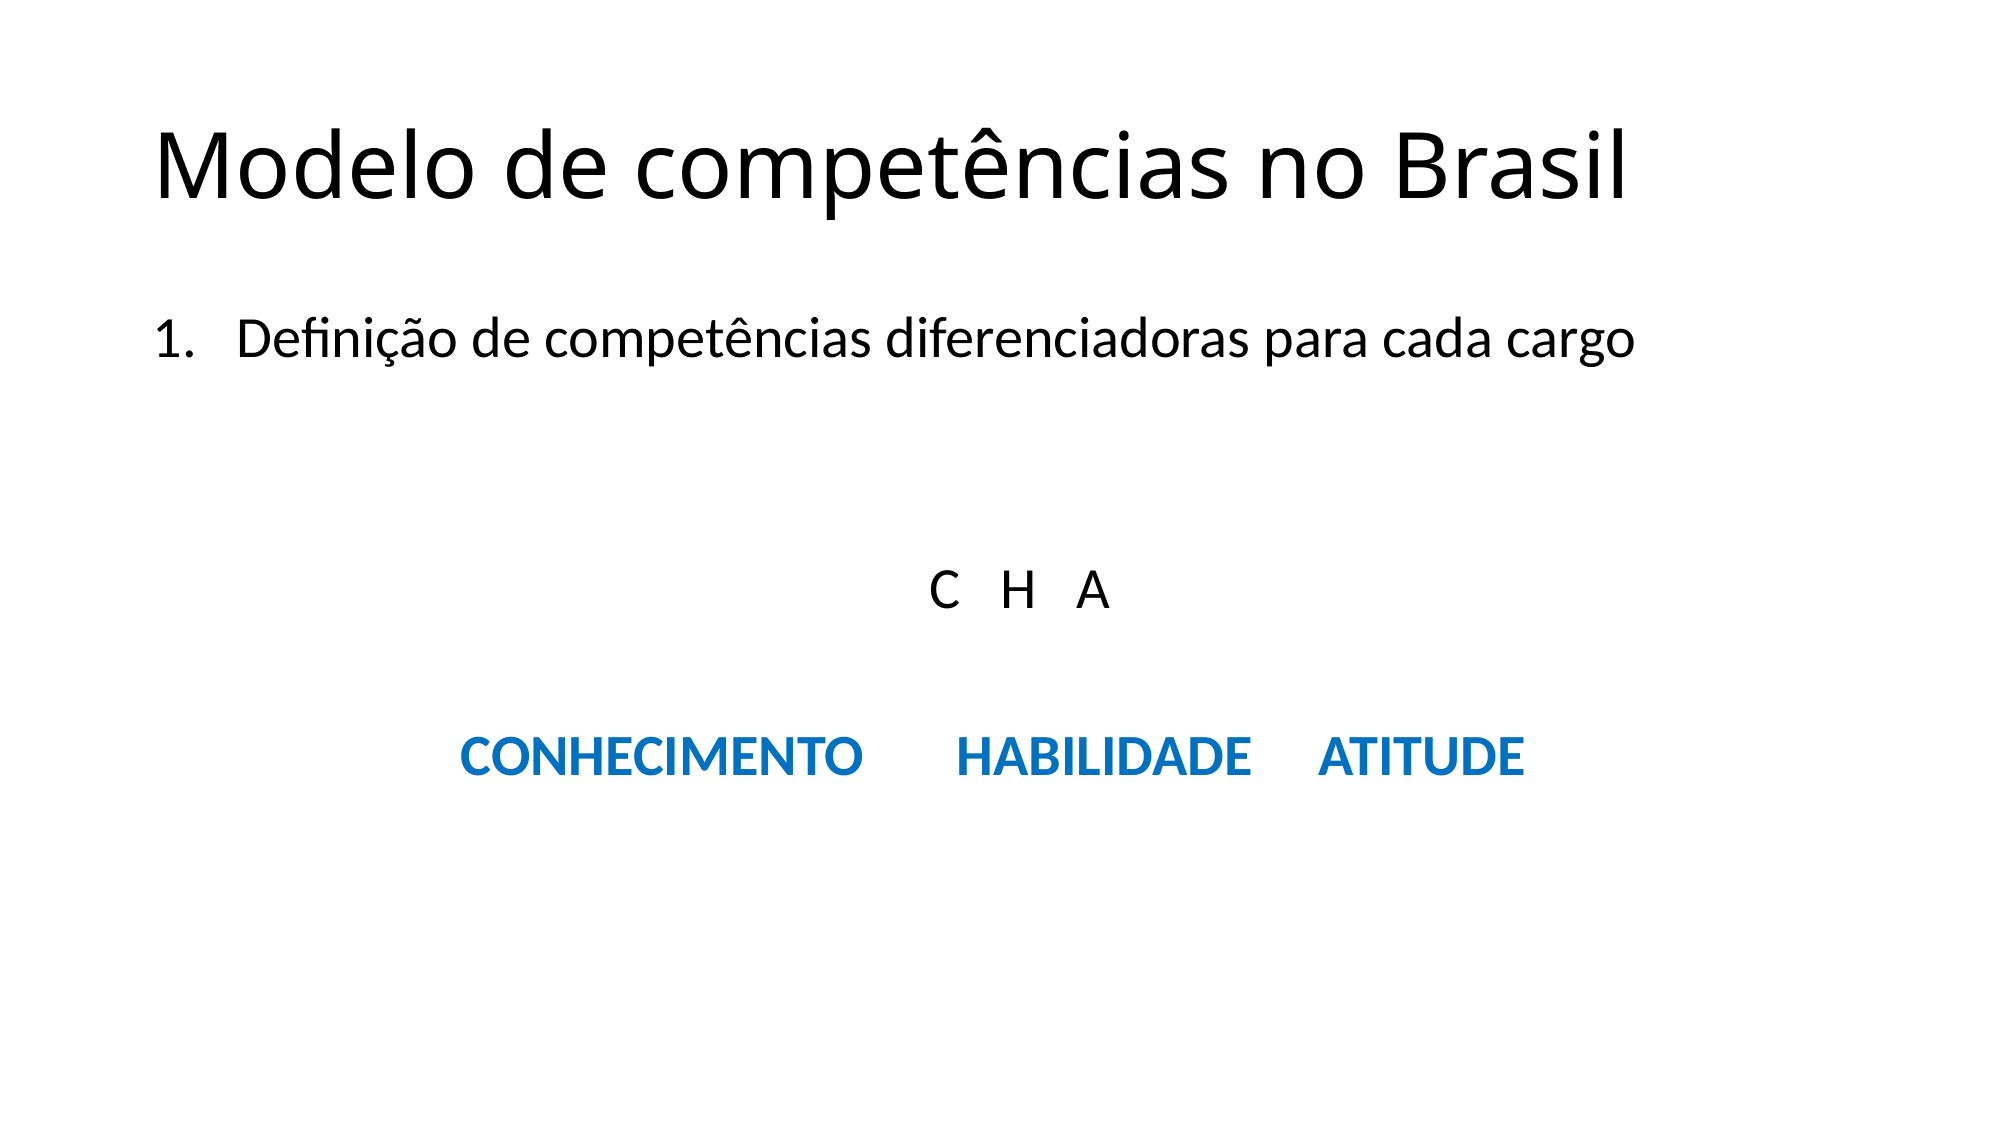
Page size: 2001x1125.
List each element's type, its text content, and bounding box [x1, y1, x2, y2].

title Modelo de competências no Brasil [137, 59, 1953, 278]
list Definição de competências diferenciadoras para cada cargo C H A CONHECIMENTO HABILIDADE ATITUDE [137, 299, 1863, 1014]
